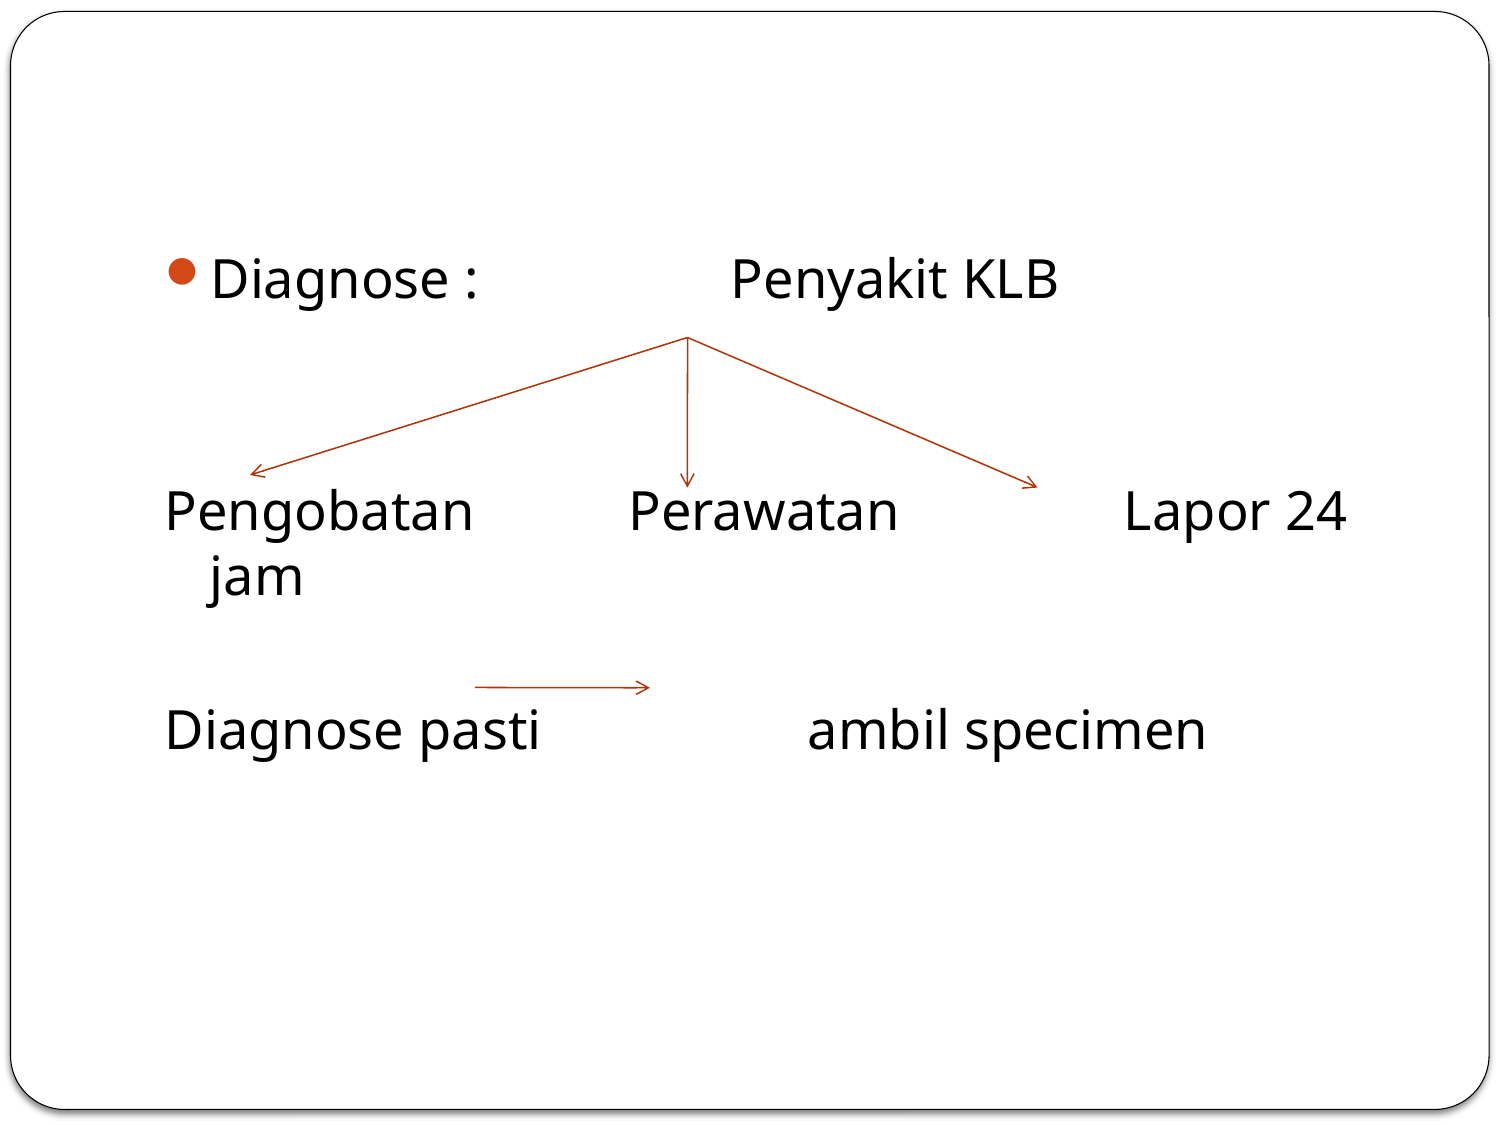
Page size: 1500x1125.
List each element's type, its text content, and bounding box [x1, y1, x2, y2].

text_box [687, 337, 1038, 488]
list Diagnose : Penyakit KLB Pengobatan Perawatan Lapor 24 jam Diagnose pasti ambil specimen [150, 237, 1425, 988]
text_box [249, 337, 684, 476]
